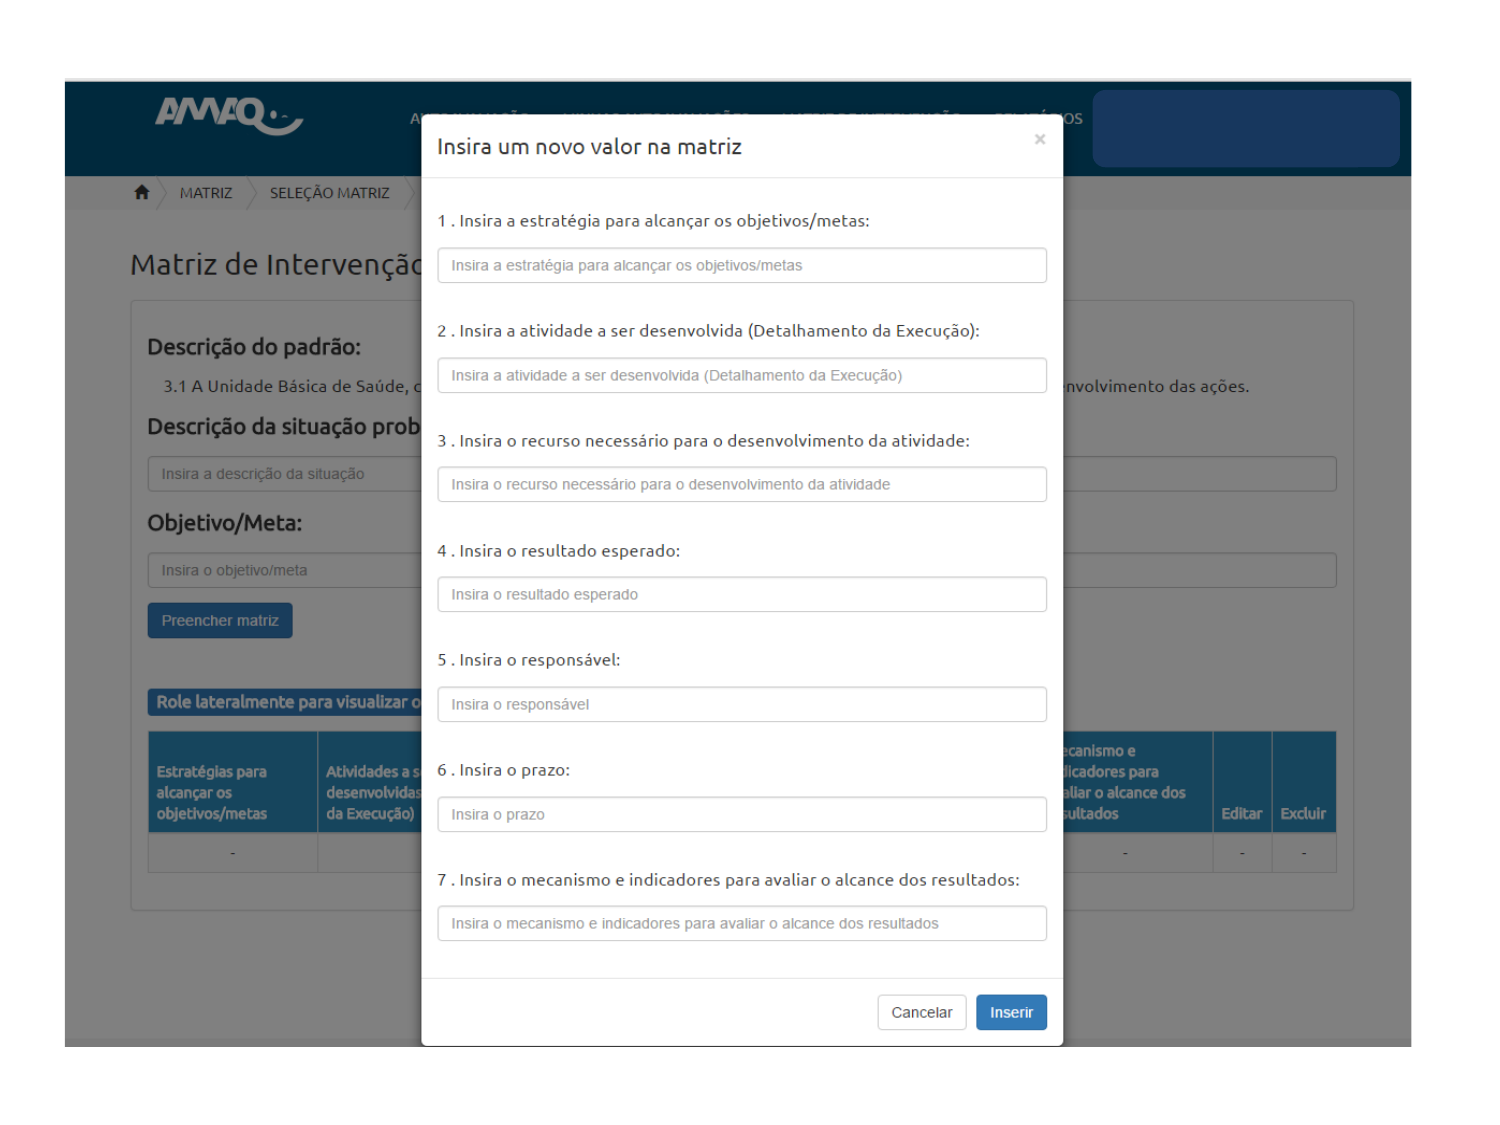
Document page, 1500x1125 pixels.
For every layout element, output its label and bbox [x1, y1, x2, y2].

picture [271, 111, 276, 119]
picture [1071, 114, 1082, 123]
picture [156, 98, 303, 136]
picture [64, 110, 1412, 1047]
picture [64, 77, 1412, 81]
picture [1093, 90, 1399, 167]
